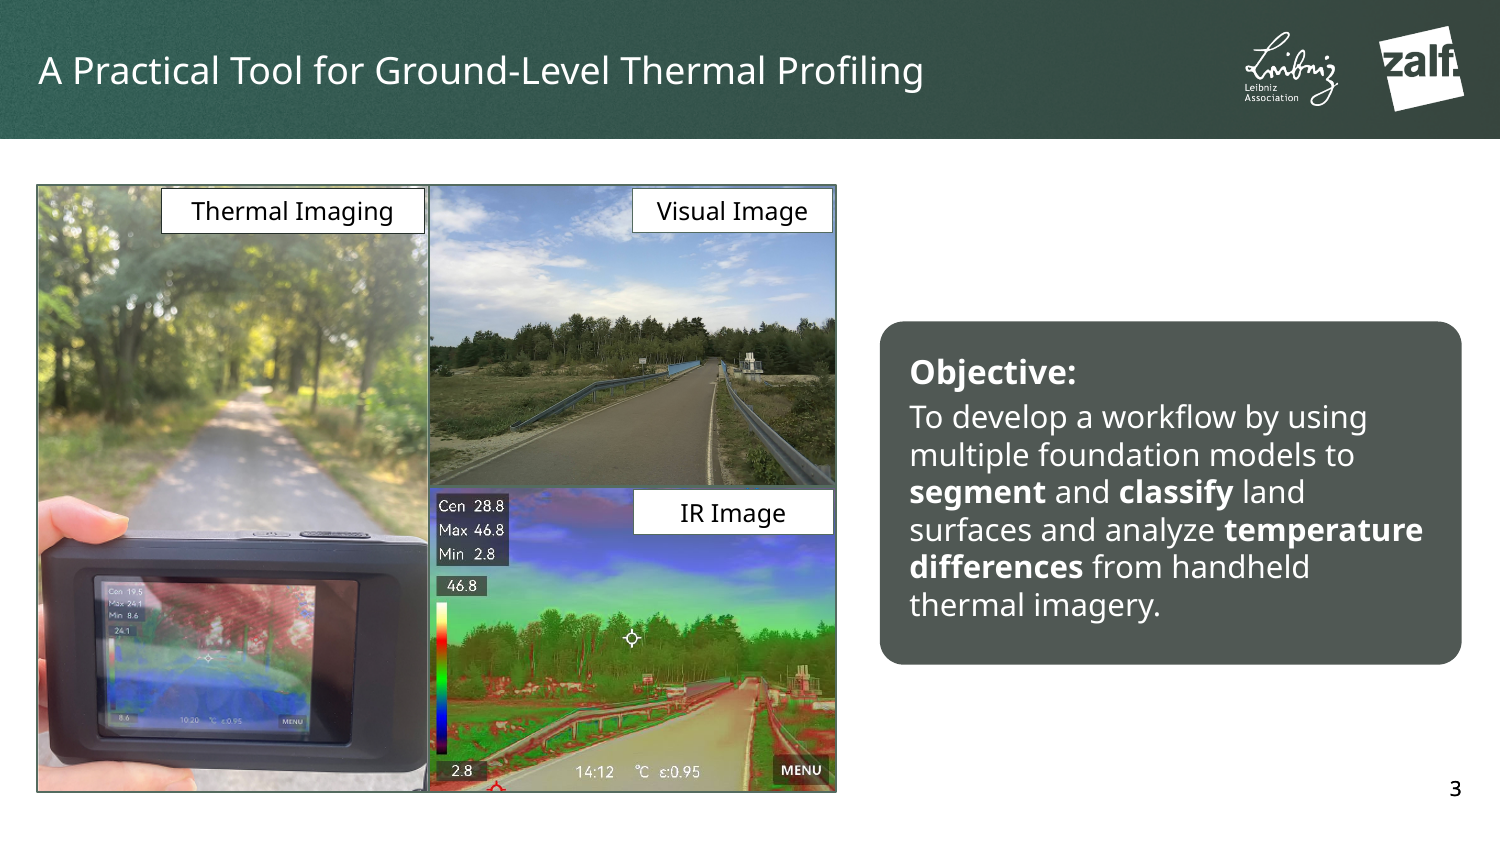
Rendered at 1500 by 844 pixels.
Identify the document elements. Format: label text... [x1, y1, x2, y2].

title A Practical Tool for Ground-Level Thermal Profiling [38, 10, 1221, 129]
text_box [877, 319, 1464, 667]
text_box Objective: To develop a workflow by using multiple foundation models to segment and classify land surfaces and analyze temperature differences from handheld thermal imagery. [909, 351, 1450, 695]
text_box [37, 185, 835, 791]
picture [0, 0, 1500, 139]
slide_number 3 [1378, 766, 1477, 812]
